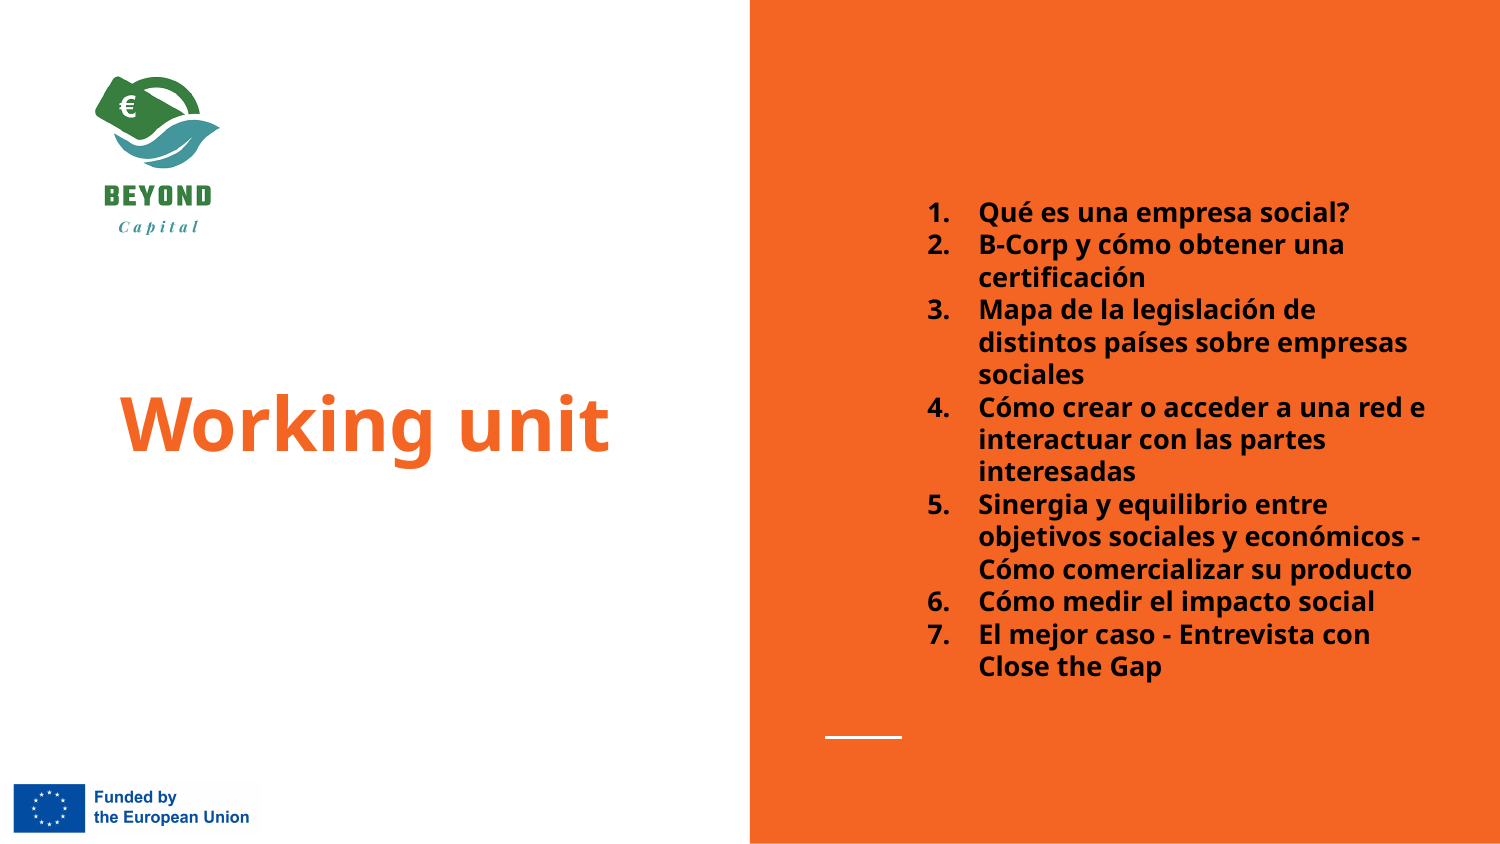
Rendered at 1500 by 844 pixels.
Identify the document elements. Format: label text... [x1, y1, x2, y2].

picture [5, 781, 262, 836]
picture [43, 39, 273, 257]
list Qué es una empresa social? B-Corp y cómo obtener una certificación Mapa de la legislación de distintos países sobre empresas sociales Cómo crear o acceder a una red e interactuar con las partes interesadas Sinergia y equilibrio entre objetivos sociales y económicos - Cómo comercializar su producto Cómo medir el impacto social El mejor caso - Entrevista con Close the Gap [813, 148, 1443, 695]
title Working unit [43, 313, 708, 530]
